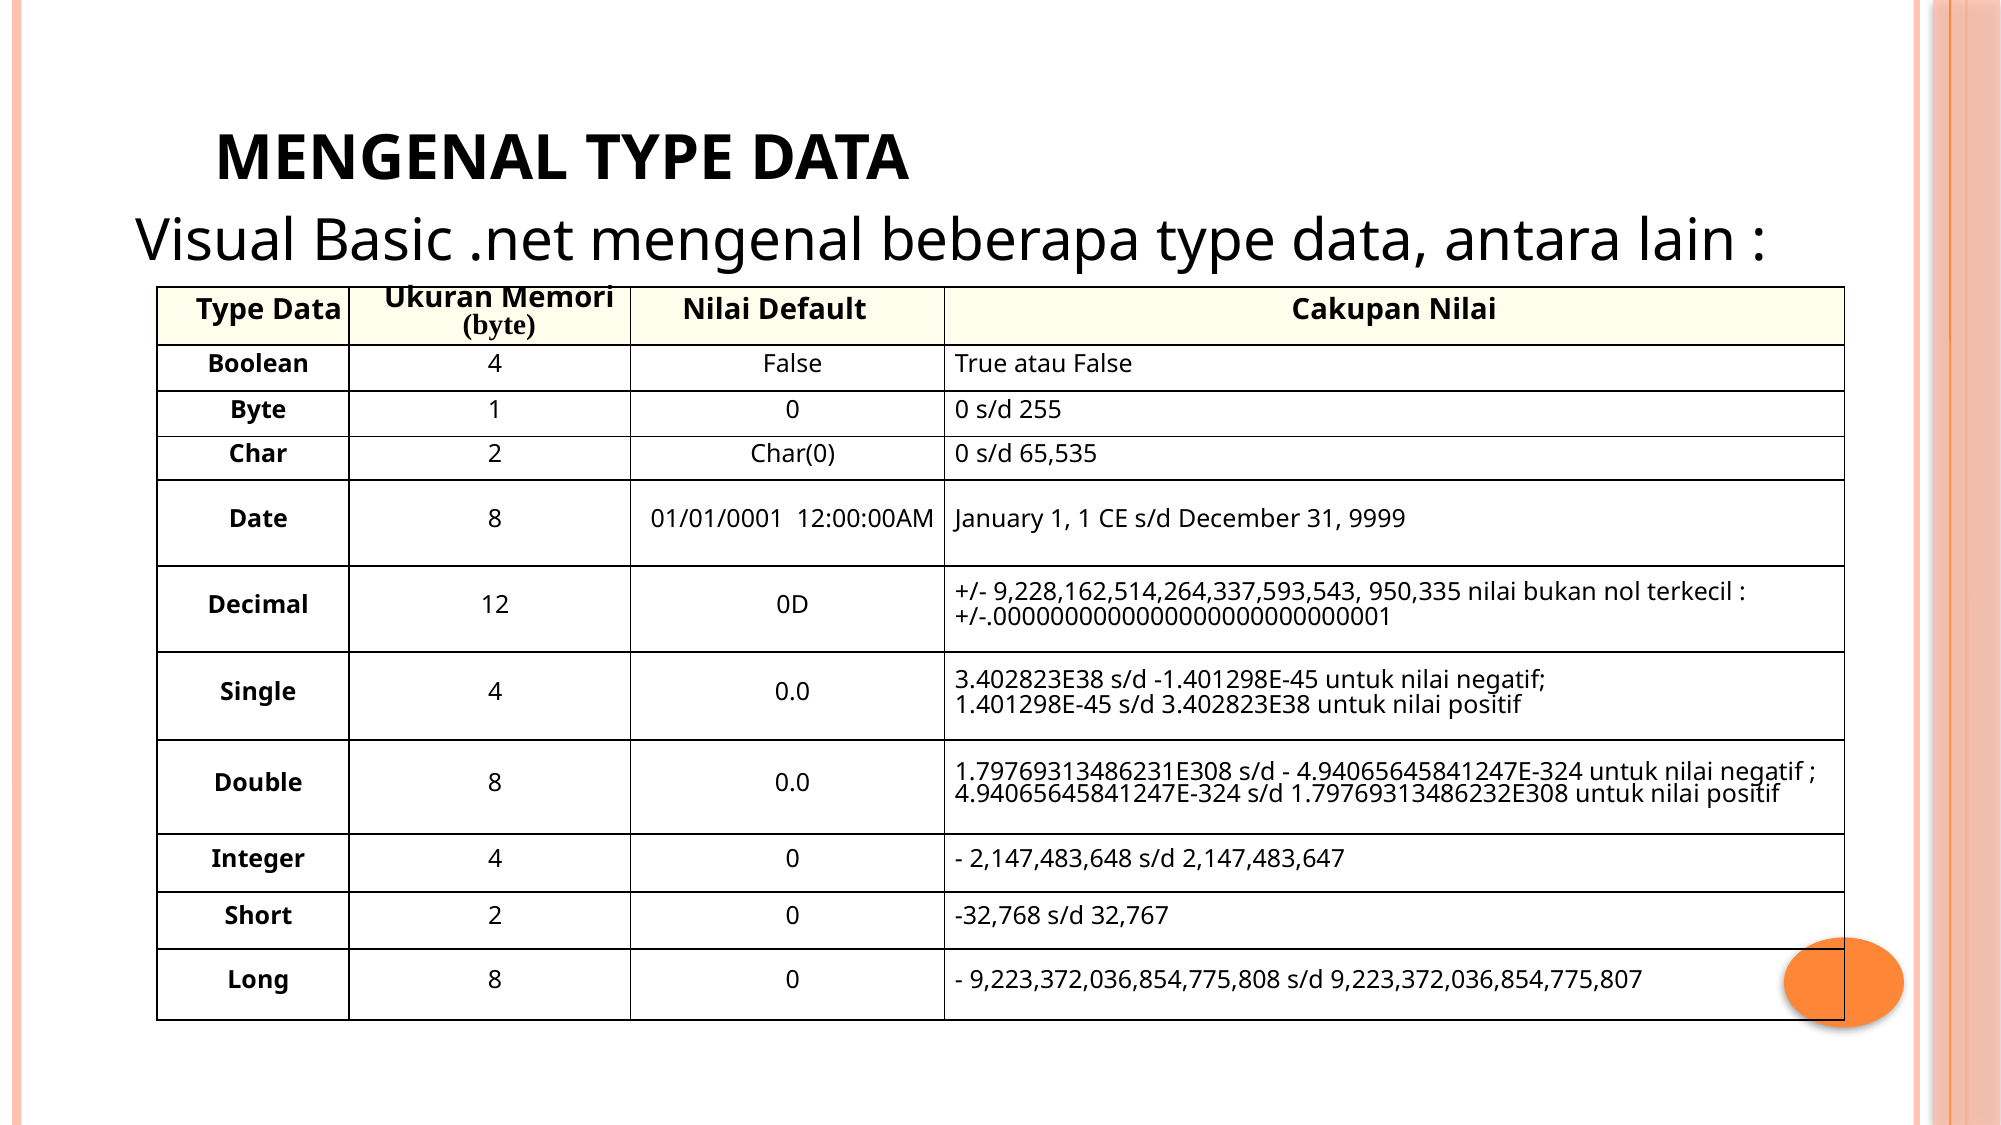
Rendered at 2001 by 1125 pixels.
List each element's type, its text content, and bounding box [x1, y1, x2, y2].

table_cell 8 [350, 741, 630, 833]
table_cell 0D [631, 567, 944, 651]
table_cell 8 [350, 481, 630, 565]
table_header Cakupan Nilai [945, 288, 1844, 344]
table_cell False [631, 346, 944, 390]
table_cell - 9,223,372,036,854,775,808 s/d 9,223,372,036,854,775,807 [945, 950, 1844, 1019]
table_cell 4 [350, 653, 630, 739]
table_cell 2 [350, 893, 630, 948]
table_cell Long [158, 950, 348, 1019]
table_cell 0 [631, 392, 944, 436]
title Mengenal Type Data [200, 12, 1900, 194]
table_cell January 1, 1 CE s/d December 31, 9999 [945, 481, 1844, 565]
table_cell Byte [158, 392, 348, 436]
table_cell -32,768 s/d 32,767 [945, 893, 1844, 948]
table_cell 1 [350, 392, 630, 436]
table_cell 4 [350, 835, 630, 891]
table_cell Integer [158, 835, 348, 891]
table_cell Date [158, 481, 348, 565]
table_cell +/- 9,228,162,514,264,337,593,543, 950,335 nilai bukan nol terkecil : +/-.0000000000000000000000000001 [945, 567, 1844, 651]
table_cell 2 [350, 437, 630, 479]
table_cell 0 s/d 255 [945, 392, 1844, 436]
table_cell 0 [631, 835, 944, 891]
table_cell 8 [350, 950, 630, 1019]
table_cell Single [158, 653, 348, 739]
table_cell Boolean [158, 346, 348, 390]
table_cell 0 [631, 893, 944, 948]
table_header Type Data [158, 288, 348, 344]
table_cell 12 [350, 567, 630, 651]
table_cell 0.0 [631, 653, 944, 739]
table_cell Short [158, 893, 348, 948]
table_cell - 2,147,483,648 s/d 2,147,483,647 [945, 835, 1844, 891]
table_cell 0 [631, 950, 944, 1019]
table_cell Double [158, 741, 348, 833]
list Visual Basic .net mengenal beberapa type data, antara lain : [120, 194, 1900, 1034]
table_cell True atau False [945, 346, 1844, 390]
table_cell Decimal [158, 567, 348, 651]
table_header Ukuran Memori (byte) [350, 288, 630, 344]
table_cell 0.0 [631, 741, 944, 833]
table_cell Char(0) [631, 437, 944, 479]
table_cell 1.79769313486231E308 s/d - 4.94065645841247E-324 untuk nilai negatif ; 4.94065645841247E-324 s/d 1.79769313486232E308 untuk nilai positif [945, 741, 1844, 833]
table_cell 4 [350, 346, 630, 390]
table_cell Char [158, 437, 348, 479]
table_header Nilai Default [631, 288, 944, 344]
table_cell 0 s/d 65,535 [945, 437, 1844, 479]
table_cell 01/01/0001 12:00:00AM [631, 481, 944, 565]
table_cell 3.402823E38 s/d -1.401298E-45 untuk nilai negatif; 1.401298E-45 s/d 3.402823E38 untuk nilai positif [945, 653, 1844, 739]
